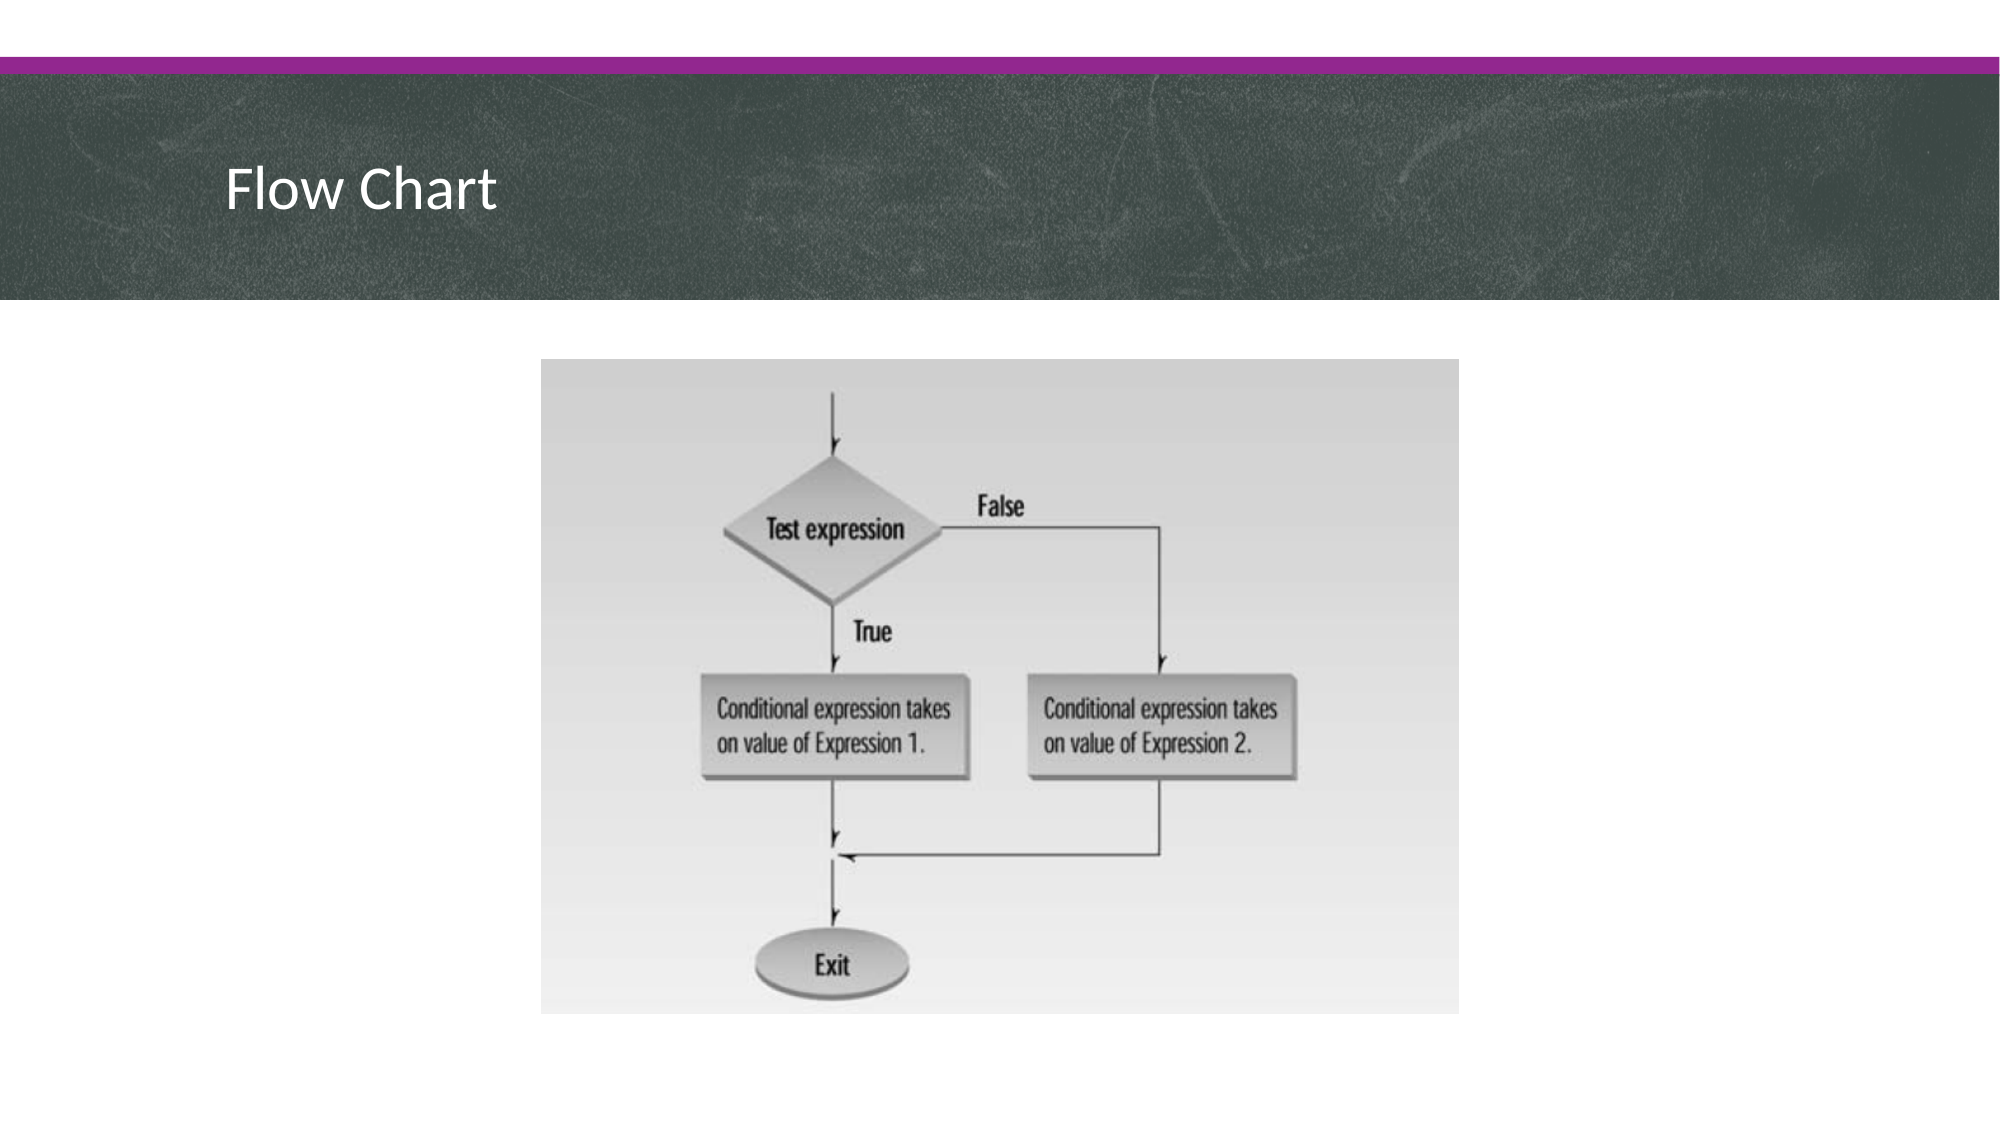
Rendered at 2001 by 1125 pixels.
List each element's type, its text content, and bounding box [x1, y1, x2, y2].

title Flow Chart [210, 76, 1790, 300]
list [540, 359, 1459, 1014]
picture [0, 74, 2000, 300]
